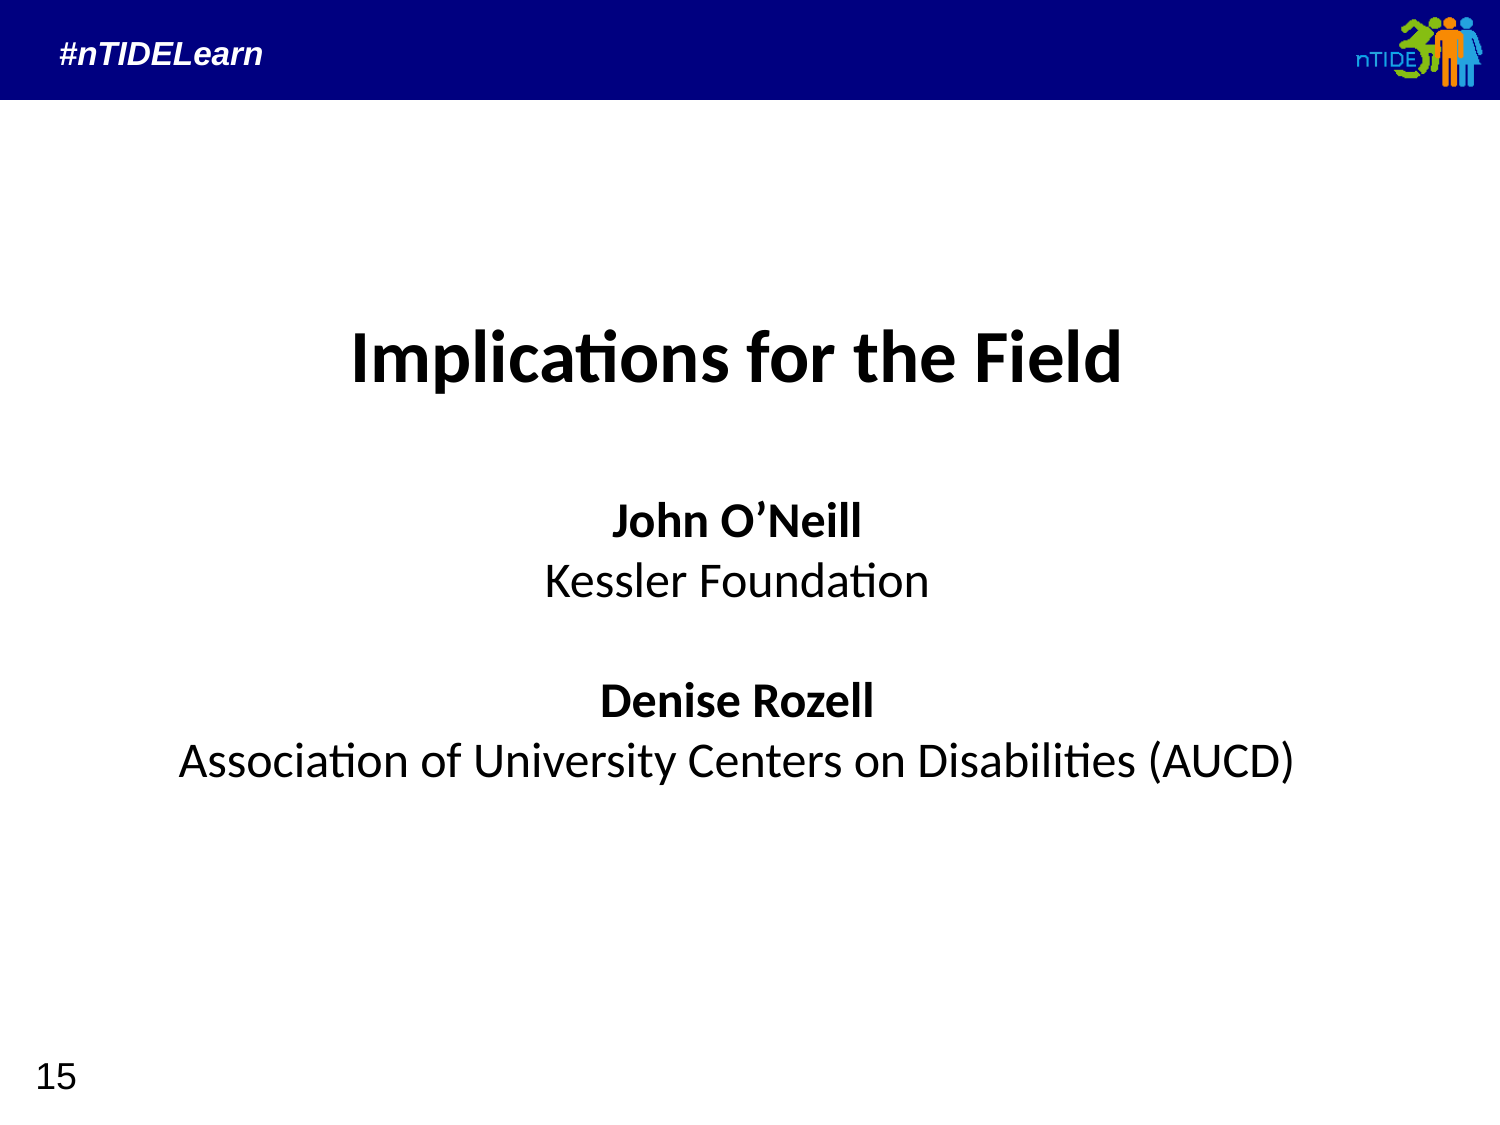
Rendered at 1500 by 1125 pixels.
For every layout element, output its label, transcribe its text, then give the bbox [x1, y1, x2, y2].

text_box #nTIDELearn [43, 24, 407, 80]
text_box 15 [0, 1044, 113, 1123]
title Implications for the Field John O’Neill Kessler Foundation Denise Rozell Association of University Centers on Disabilities (AUCD) [0, 299, 1500, 438]
text_box [0, 0, 1500, 100]
picture [1336, 12, 1494, 93]
